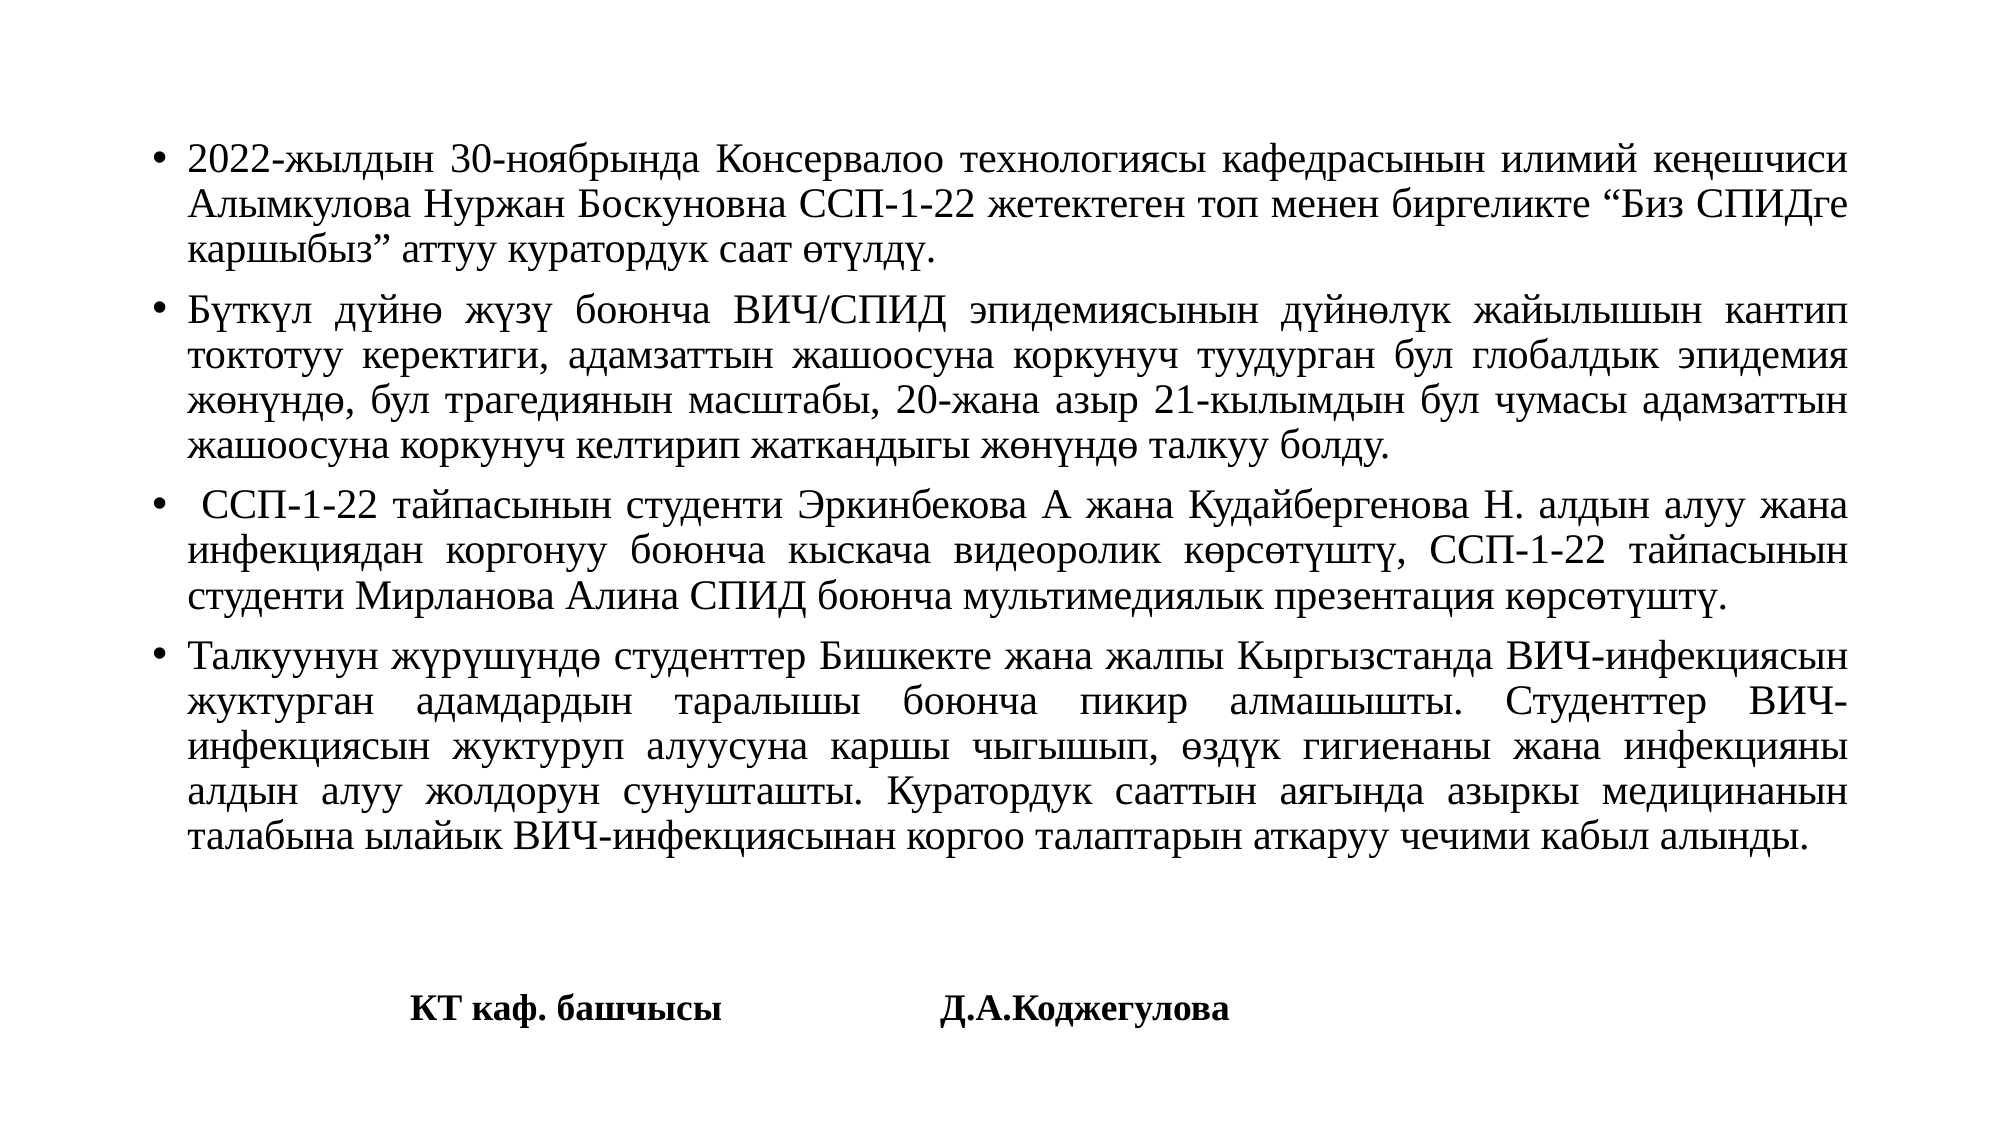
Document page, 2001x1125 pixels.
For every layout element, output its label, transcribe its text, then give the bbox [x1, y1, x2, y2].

text_box КТ каф. башчысы Д.А.Коджегулова [395, 975, 1379, 1036]
list 2022-жылдын 30-ноябрында Консервалоо технологиясы кафедрасынын илимий кеңешчиси Алымкулова Нуржан Боскуновна ССП-1-22 жетектеген топ менен биргеликте “Биз СПИДге каршыбыз” аттуу куратордук саат өтүлдү. Бүткүл дүйнө жүзү боюнча ВИЧ/СПИД эпидемиясынын дүйнөлүк жайылышын кантип токтотуу керектиги, адамзаттын жашоосуна коркунуч туудурган бул глобалдык эпидемия жөнүндө, бул трагедиянын масштабы, 20-жана азыр 21-кылымдын бул чумасы адамзаттын жашоосуна коркунуч келтирип жаткандыгы жөнүндө талкуу болду. ССП-1-22 тайпасынын студенти Эркинбекова А жана Кудайбергенова Н. алдын алуу жана инфекциядан коргонуу боюнча кыскача видеоролик көрсөтүштү, ССП-1-22 тайпасынын студенти Мирланова Алина СПИД боюнча мультимедиялык презентация көрсөтүштү. Талкуунун жүрүшүндө студенттер Бишкекте жана жалпы Кыргызстанда ВИЧ-инфекциясын жуктурган адамдардын таралышы боюнча пикир алмашышты. Студенттер ВИЧ-инфекциясын жуктуруп алуусуна каршы чыгышып, өздүк гигиенаны жана инфекцияны алдын алуу жолдорун сунушташты. Куратордук сааттын аягында азыркы медицинанын талабына ылайык ВИЧ-инфекциясынан коргоо талаптарын аткаруу чечими кабыл алынды. [137, 128, 1863, 907]
